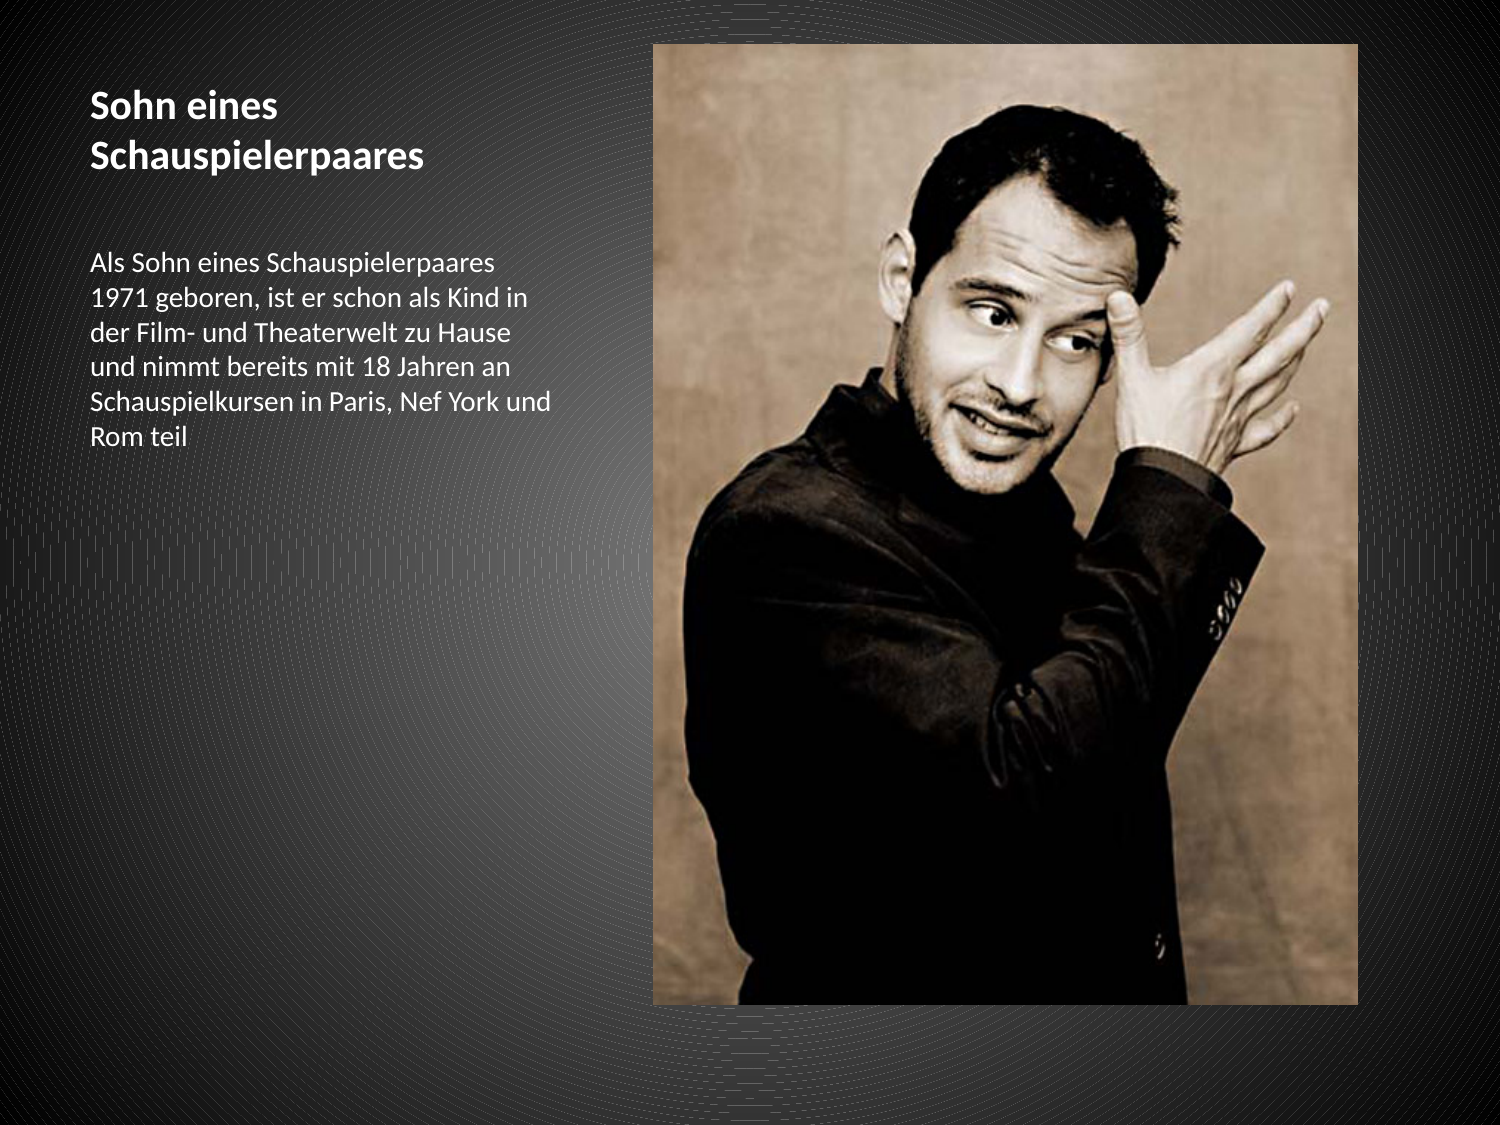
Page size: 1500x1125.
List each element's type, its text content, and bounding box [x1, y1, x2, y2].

title Sohn eines Schauspielerpaares [75, 44, 569, 235]
list Als Sohn eines Schauspielerpaares 1971 geboren, ist er schon als Kind in der Film- und Theaterwelt zu Hause und nimmt bereits mit 18 Jahren an Schauspielkursen in Paris, Nef York und Rom teil [75, 235, 569, 1005]
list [653, 44, 1359, 1006]
